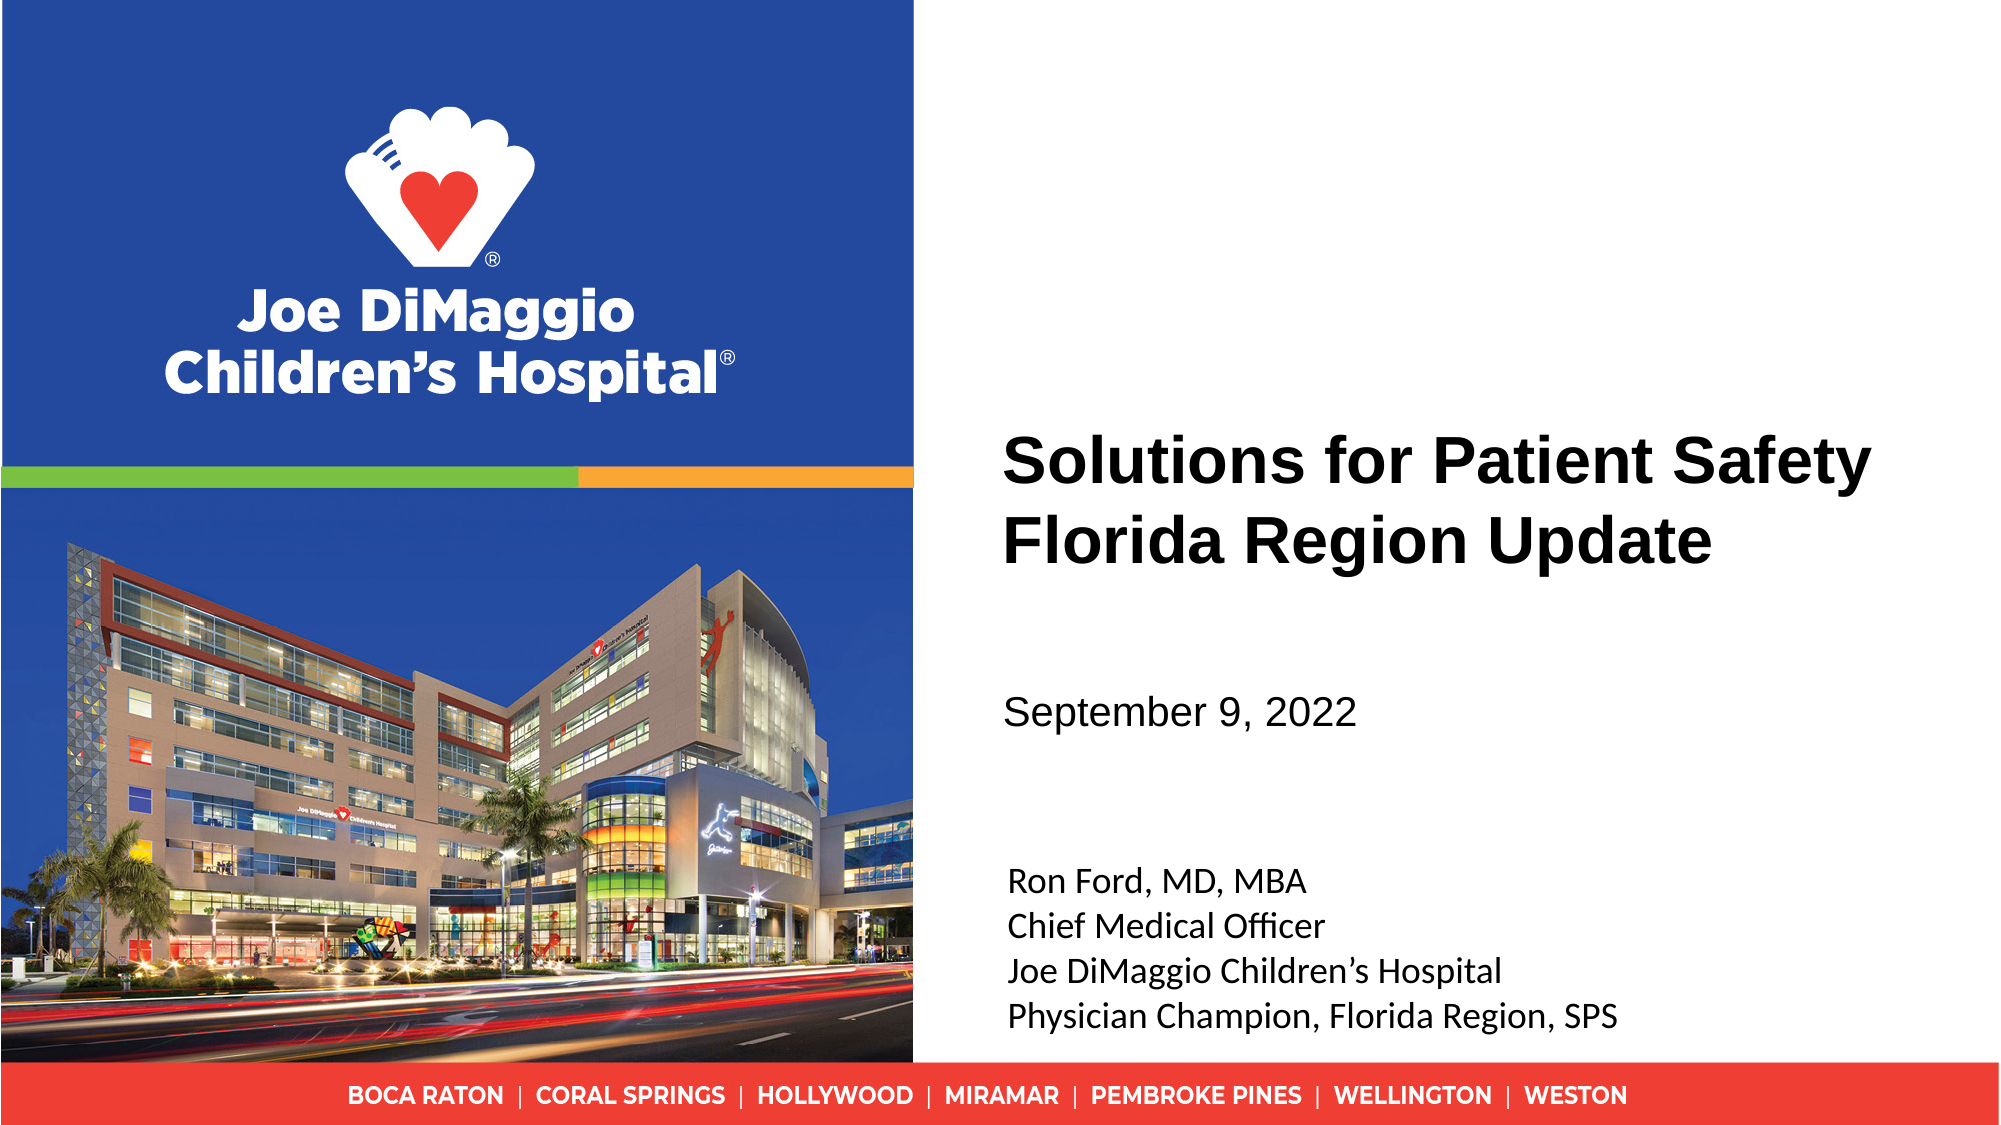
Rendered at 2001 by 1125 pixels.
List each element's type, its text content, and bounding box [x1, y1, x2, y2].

text_box Ron Ford, MD, MBA Chief Medical Officer Joe DiMaggio Children’s Hospital Physician Champion, Florida Region, SPS [993, 848, 1634, 1044]
text_box Solutions for Patient Safety Florida Region Update September 9, 2022 [988, 409, 1969, 742]
picture [1, 0, 1999, 1125]
